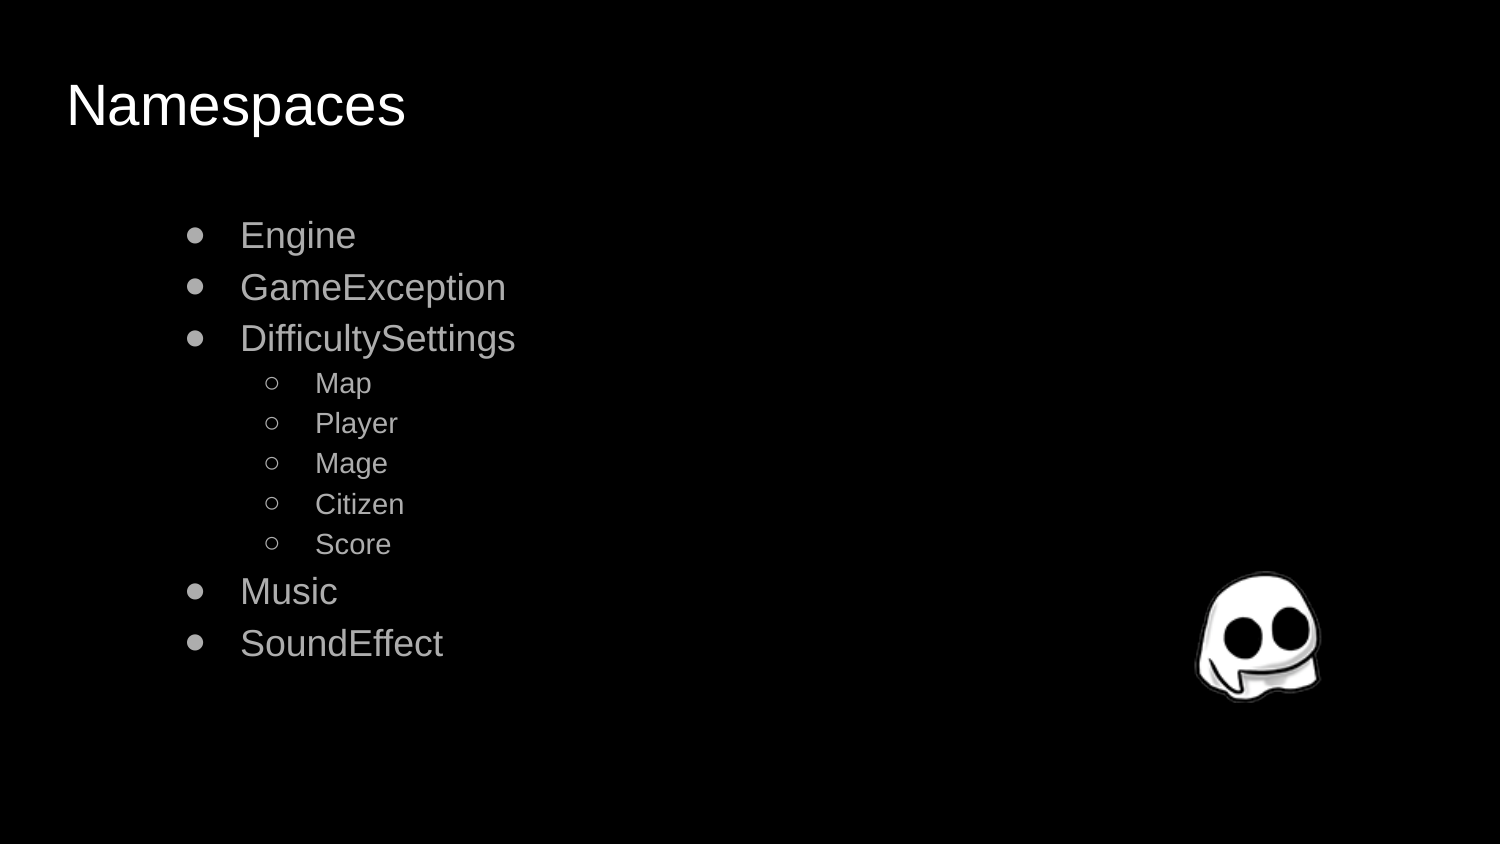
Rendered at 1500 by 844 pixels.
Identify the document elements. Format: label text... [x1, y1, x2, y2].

title Namespaces [51, 52, 1449, 146]
list Engine GameException DifficultySettings Map Player Mage Citizen Score Music SoundEffect [150, 189, 1063, 750]
picture [1192, 570, 1326, 703]
